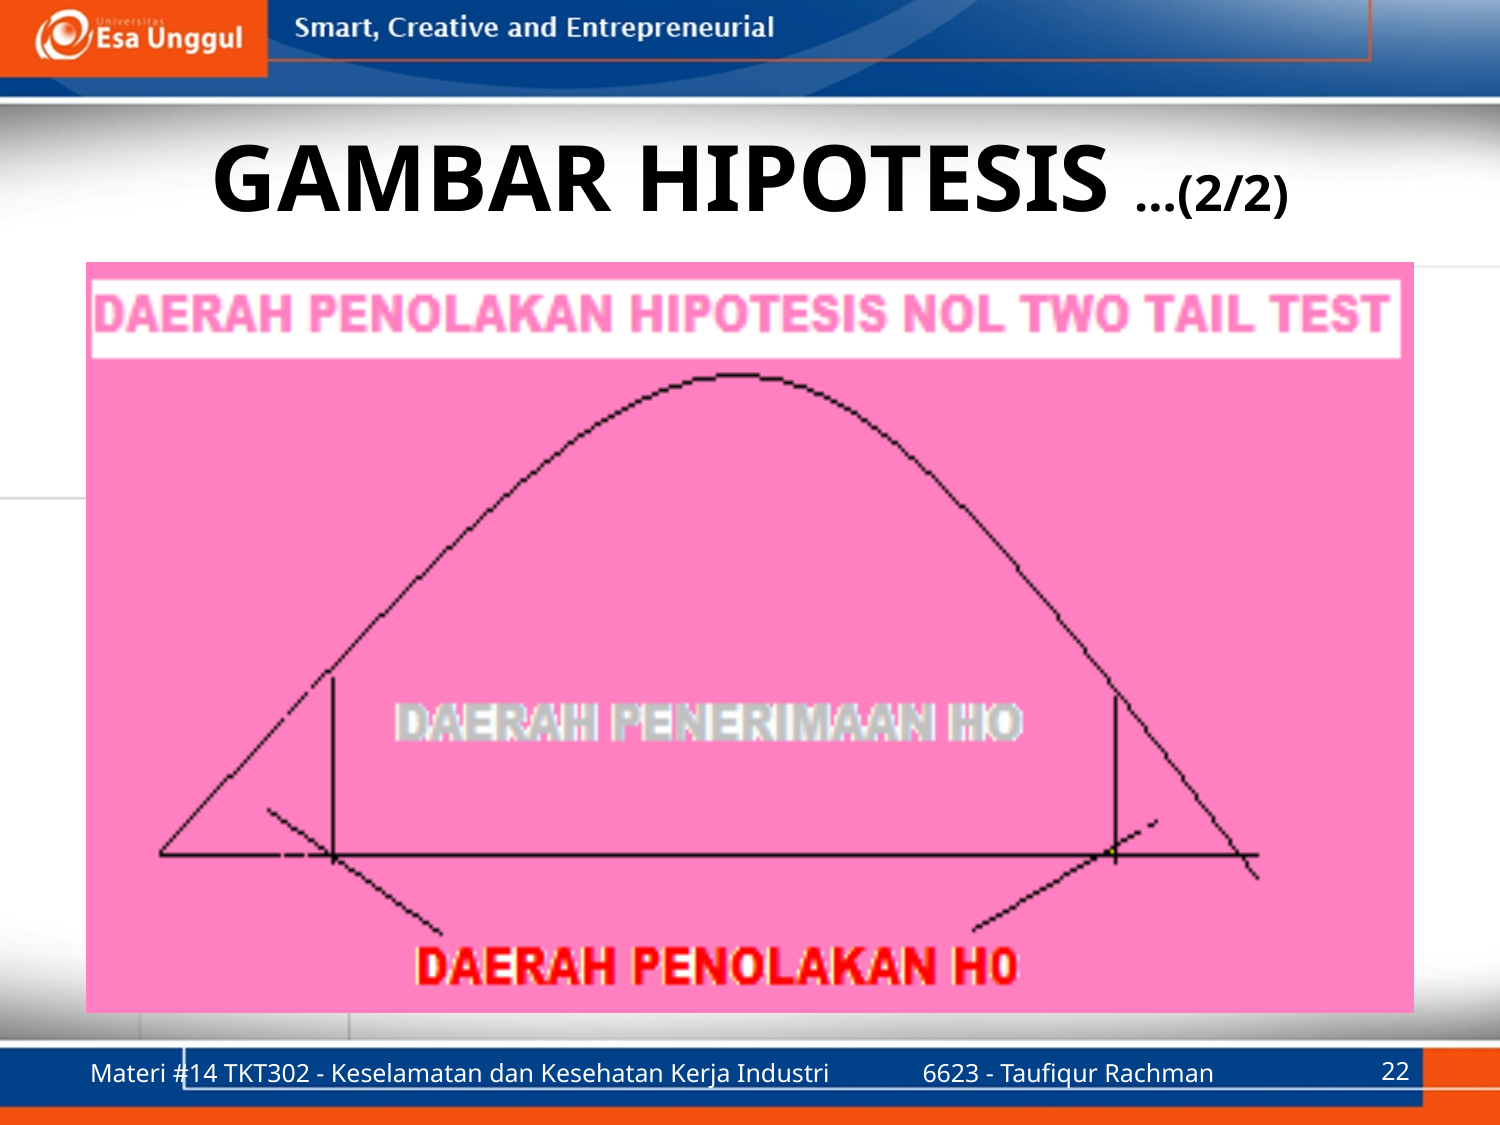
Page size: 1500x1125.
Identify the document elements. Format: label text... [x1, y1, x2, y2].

slide_number 22 [1250, 1042, 1425, 1103]
picture [0, 0, 1500, 1125]
footer 6623 - Taufiqur Rachman [887, 1042, 1250, 1103]
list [85, 262, 1415, 1013]
slide_number Materi #14 TKT302 - Keselamatan dan Kesehatan Kerja Industri [75, 1042, 850, 1103]
title Gambar Hipotesis …(2/2) [75, 99, 1425, 250]
